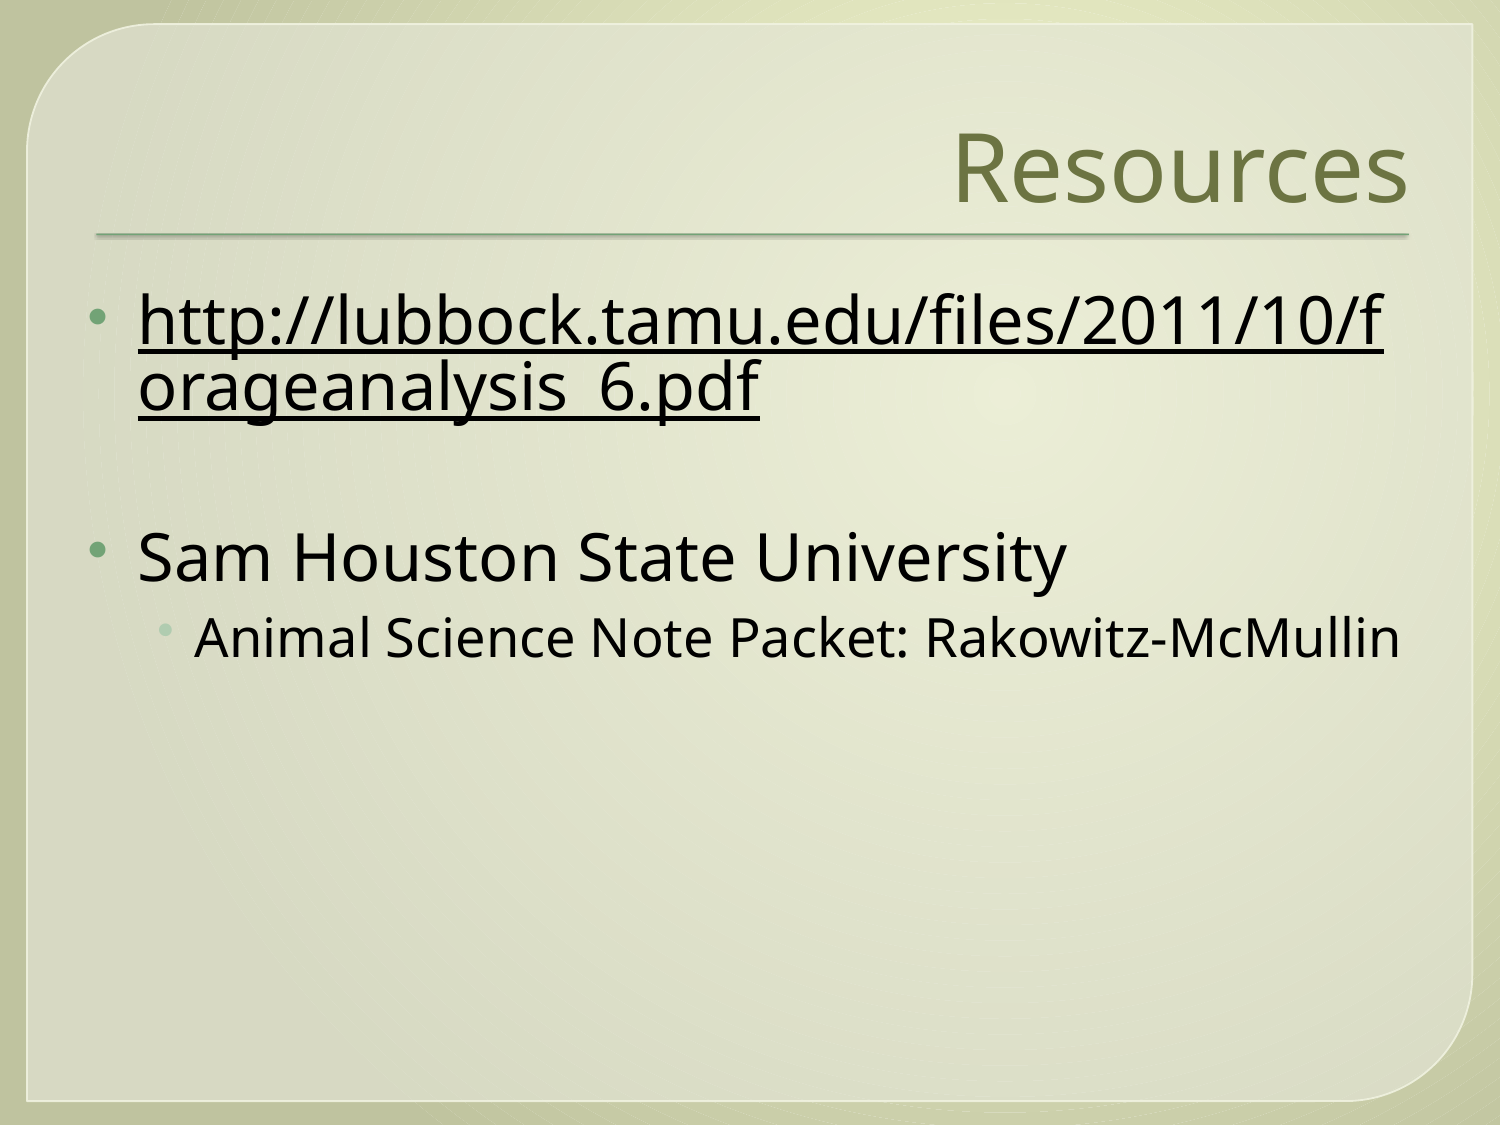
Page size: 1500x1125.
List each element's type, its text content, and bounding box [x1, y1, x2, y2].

list http://lubbock.tamu.edu/files/2011/10/forageanalysis_6.pdf Sam Houston State University Animal Science Note Packet: Rakowitz-McMullin [75, 270, 1425, 1013]
title Resources [75, 41, 1425, 230]
